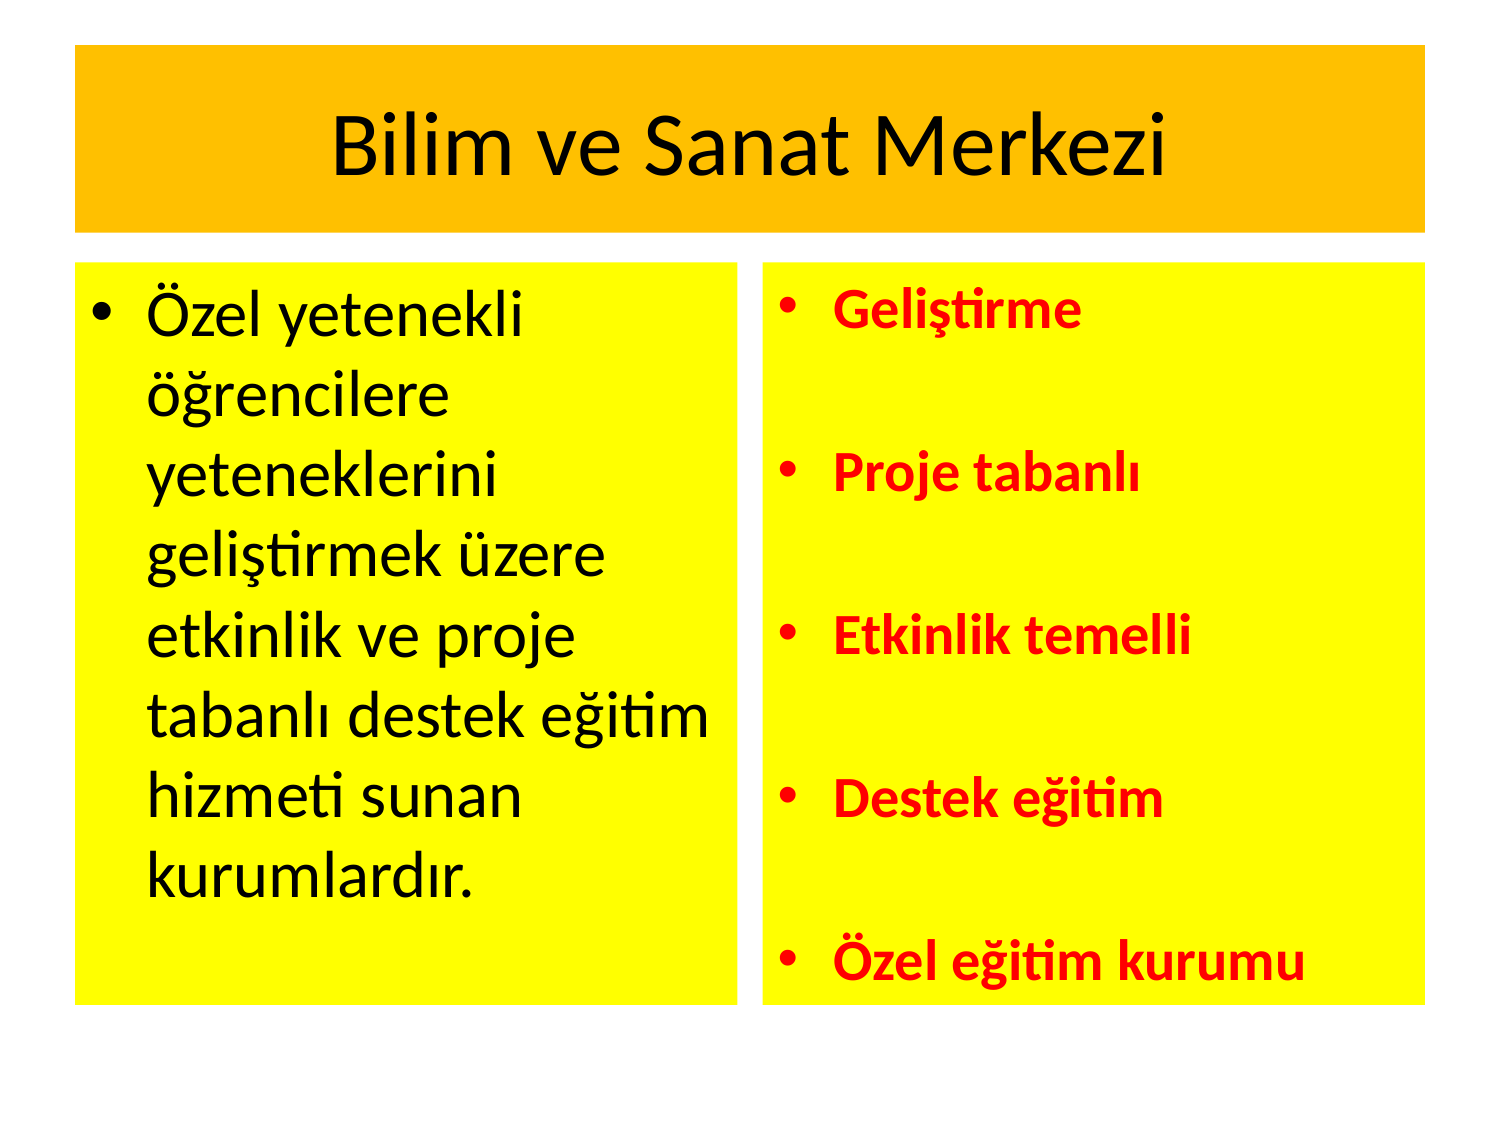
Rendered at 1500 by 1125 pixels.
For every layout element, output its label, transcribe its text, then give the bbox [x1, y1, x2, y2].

list Özel yetenekli öğrencilere yeteneklerini geliştirmek üzere etkinlik ve proje tabanlı destek eğitim hizmeti sunan kurumlardır. [75, 262, 738, 1005]
title Bilim ve Sanat Merkezi [75, 45, 1425, 233]
list Geliştirme Proje tabanlı Etkinlik temelli Destek eğitim Özel eğitim kurumu [762, 262, 1425, 1005]
